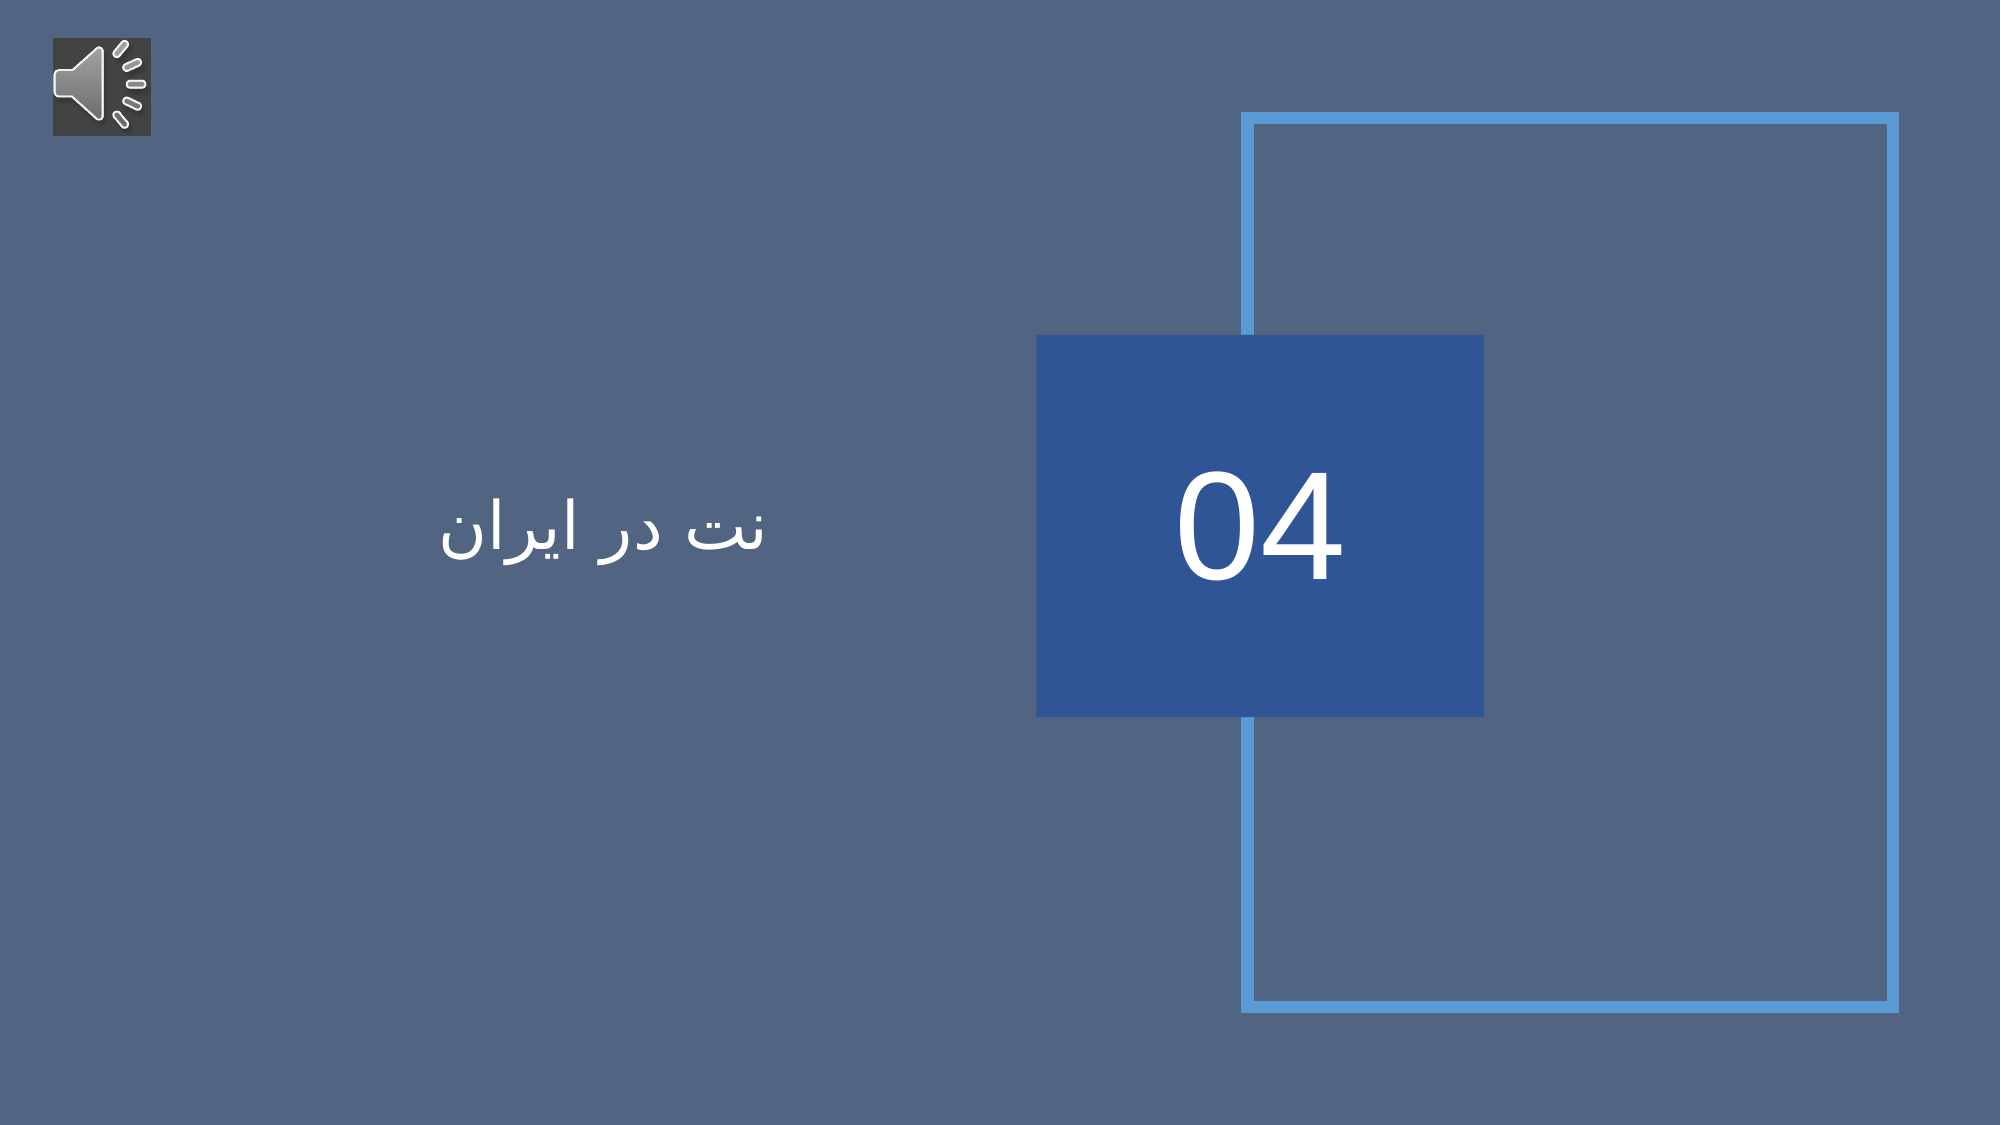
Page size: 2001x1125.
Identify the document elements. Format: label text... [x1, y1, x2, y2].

text_box 04 [1036, 334, 1485, 718]
picture [52, 37, 153, 138]
title نت در ایران [203, 334, 1004, 718]
